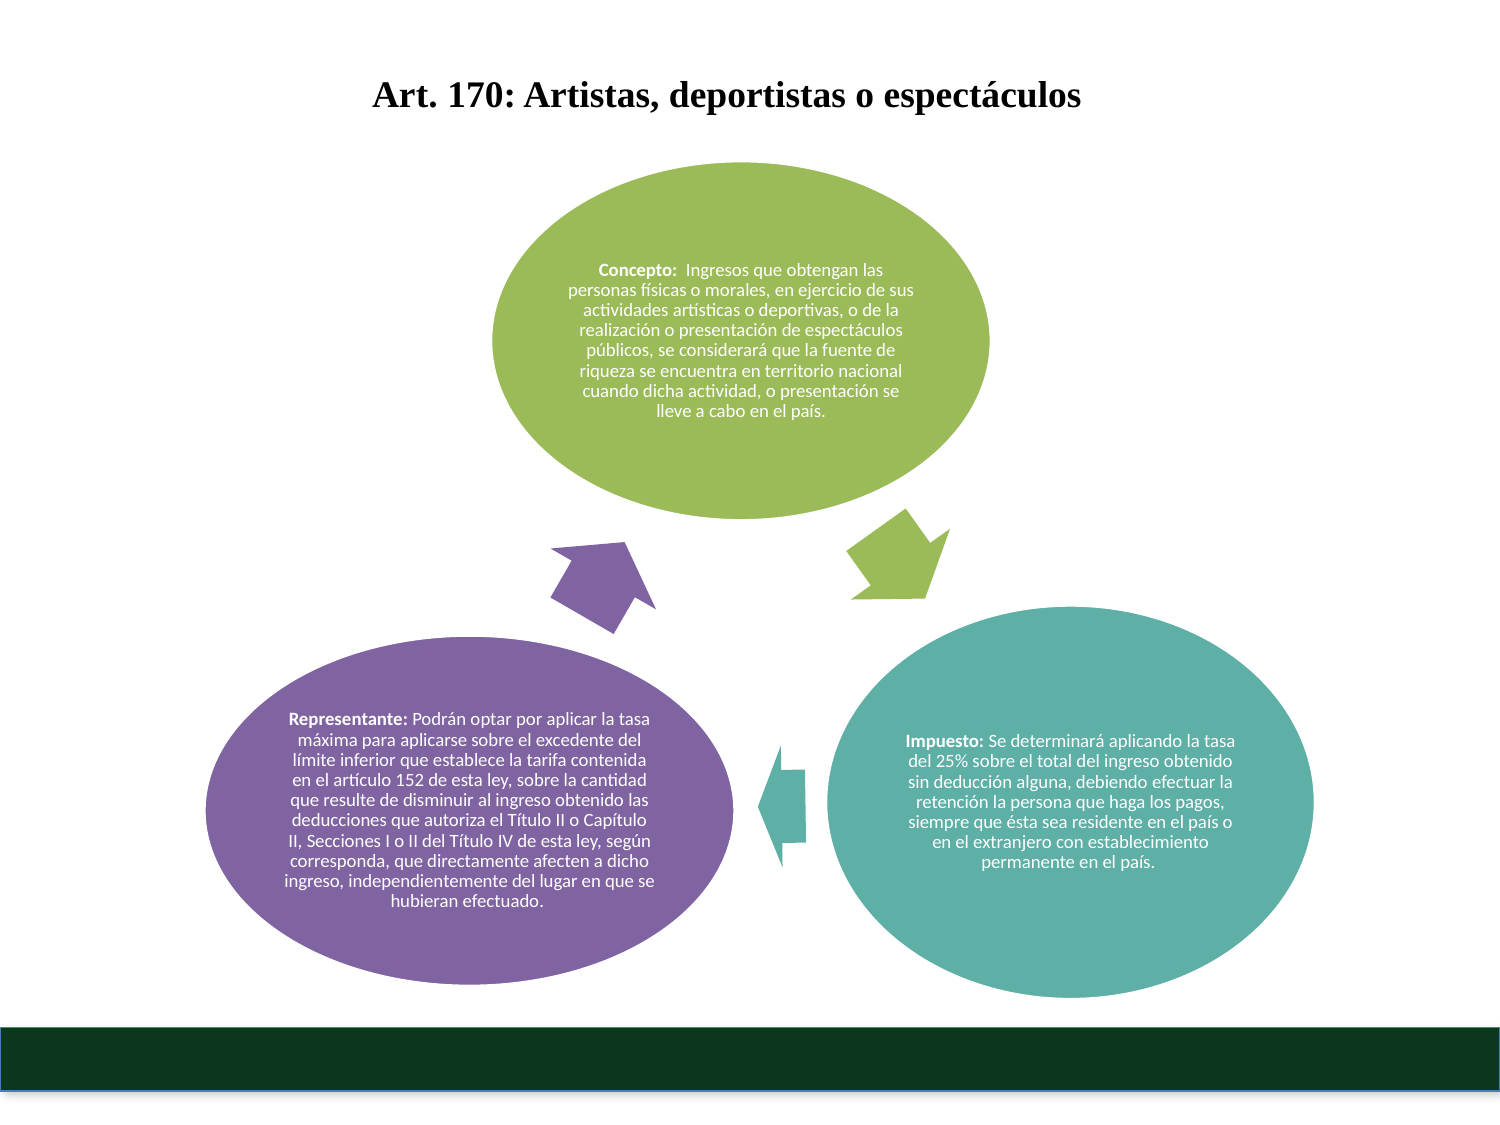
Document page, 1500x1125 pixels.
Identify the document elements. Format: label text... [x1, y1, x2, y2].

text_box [32, 168, 1428, 1001]
text_box [0, 1027, 1500, 1091]
text_box Art. 170: Artistas, deportistas o espectáculos [53, 62, 1401, 122]
